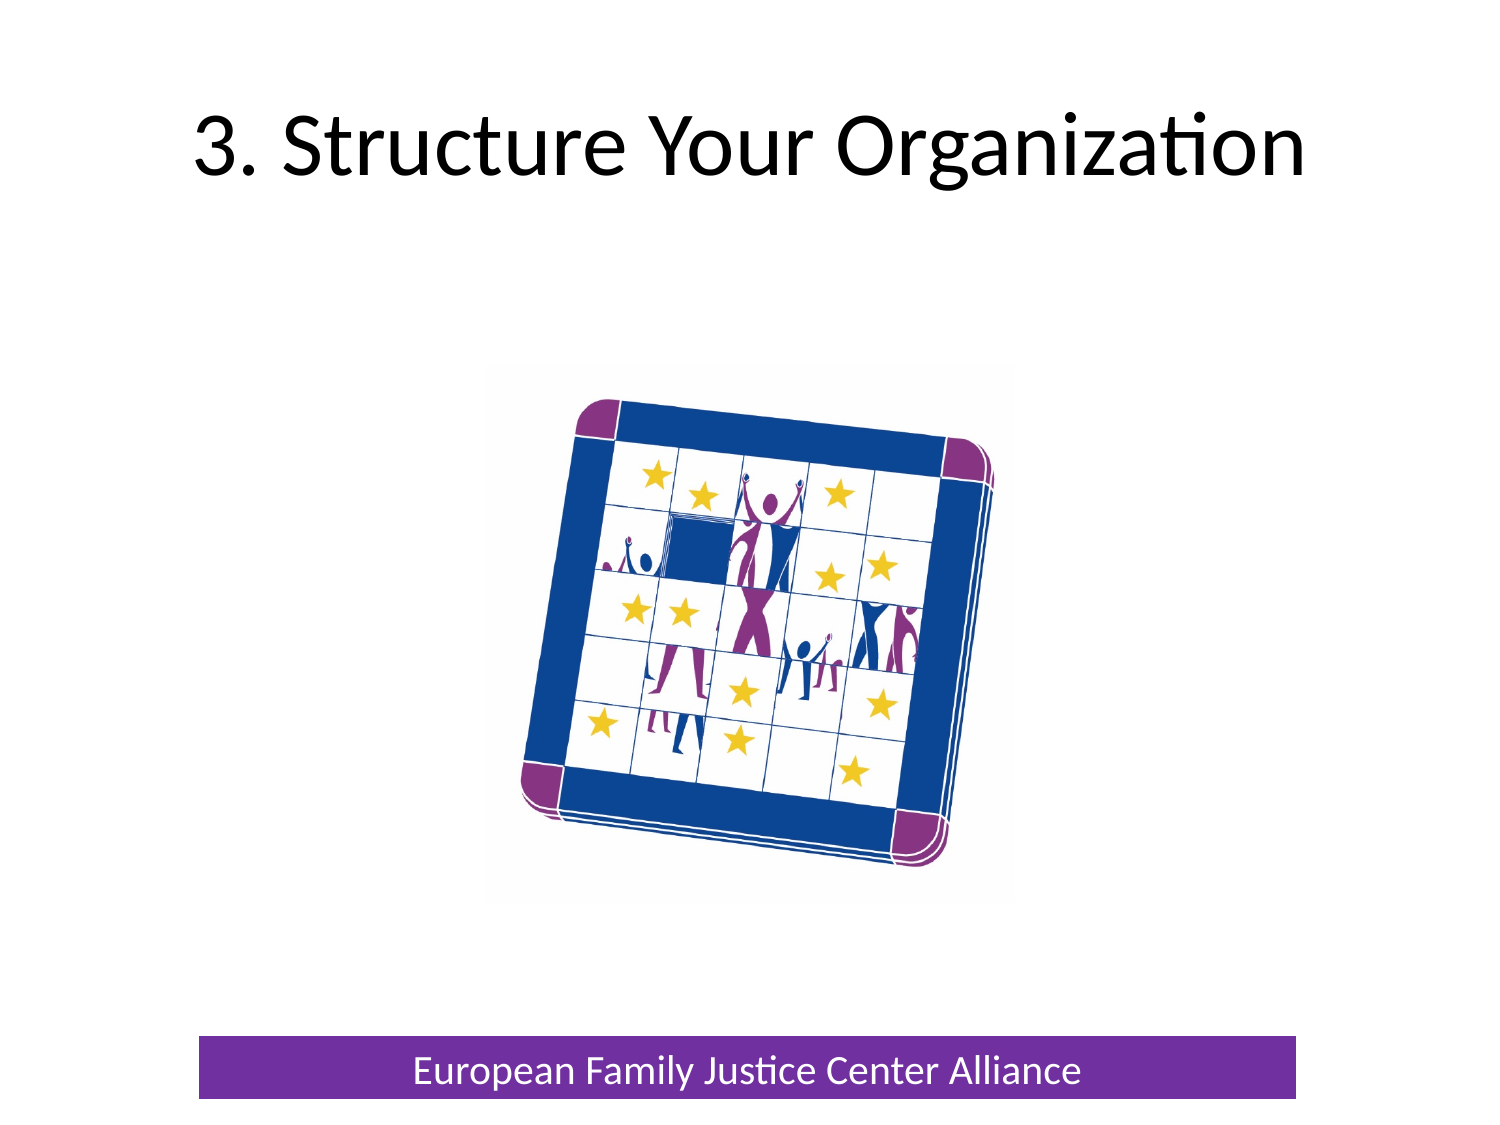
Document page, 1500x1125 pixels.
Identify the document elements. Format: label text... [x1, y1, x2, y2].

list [485, 364, 1015, 903]
title 3. Structure Your Organization [75, 45, 1425, 233]
text_box European Family Justice Center Alliance [198, 1035, 1297, 1100]
